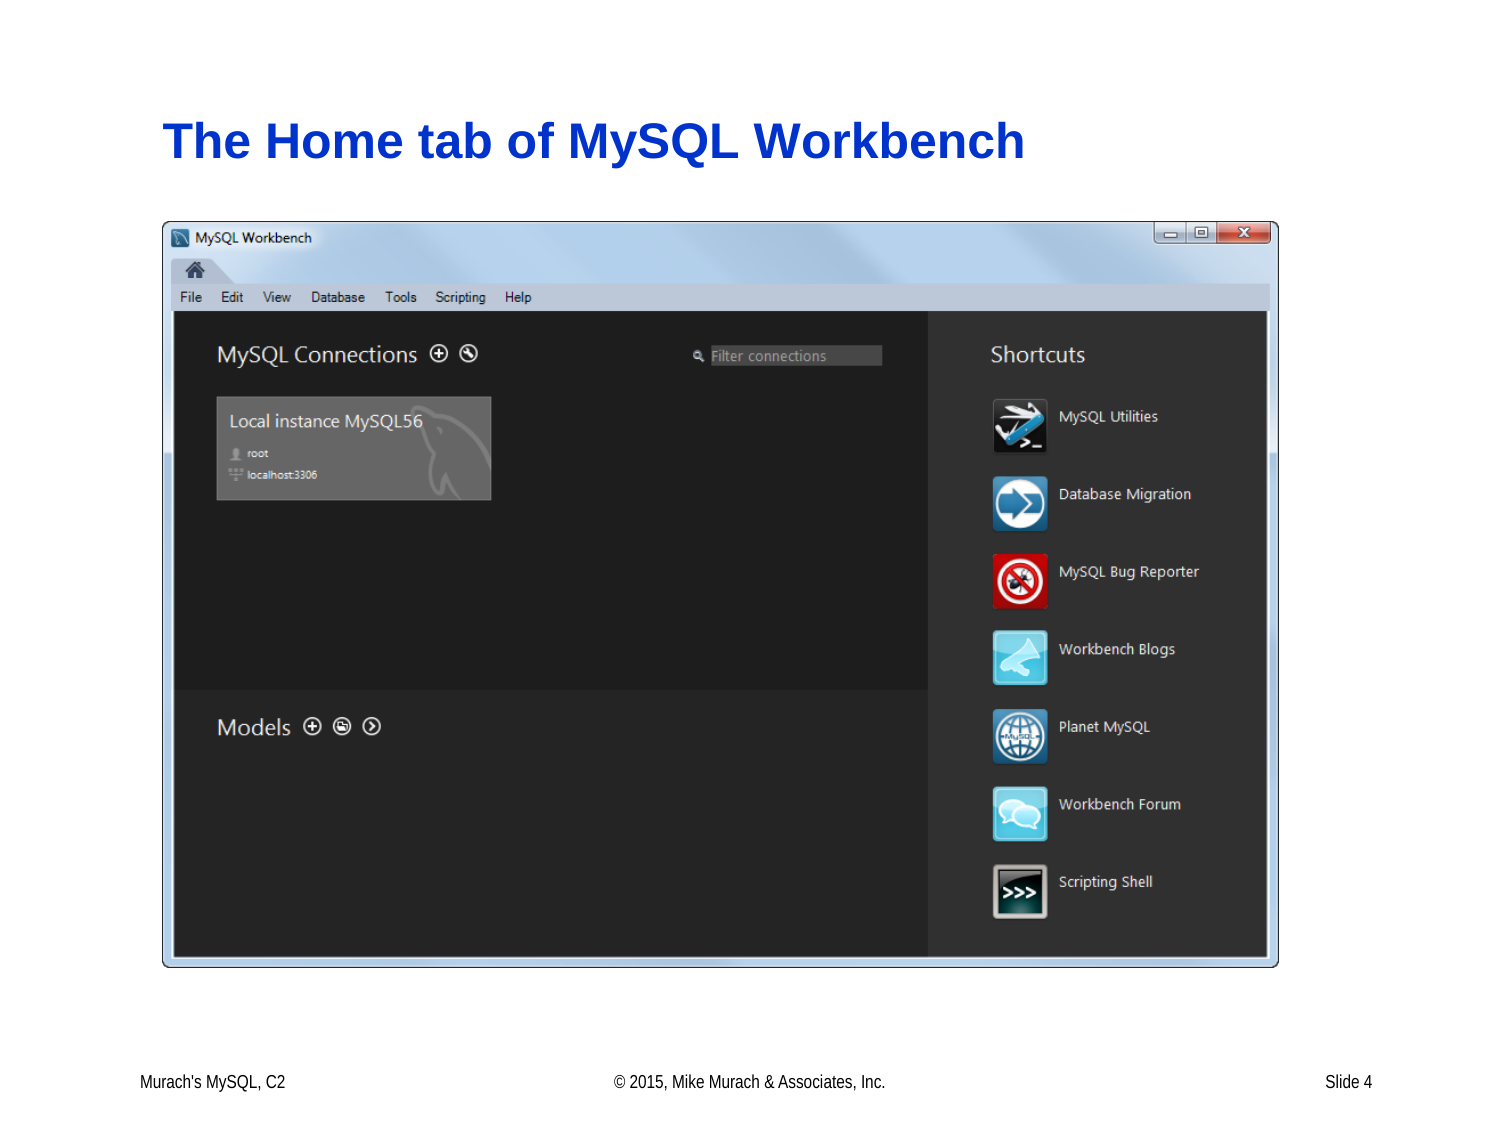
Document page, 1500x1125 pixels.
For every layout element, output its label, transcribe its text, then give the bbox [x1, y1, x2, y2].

picture [162, 221, 1279, 968]
slide_number Slide 4 [1074, 1024, 1388, 1101]
footer © 2015, Mike Murach & Associates, Inc. [474, 1024, 1026, 1101]
slide_number Murach's MySQL, C2 [124, 1024, 451, 1101]
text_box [162, 112, 1371, 183]
